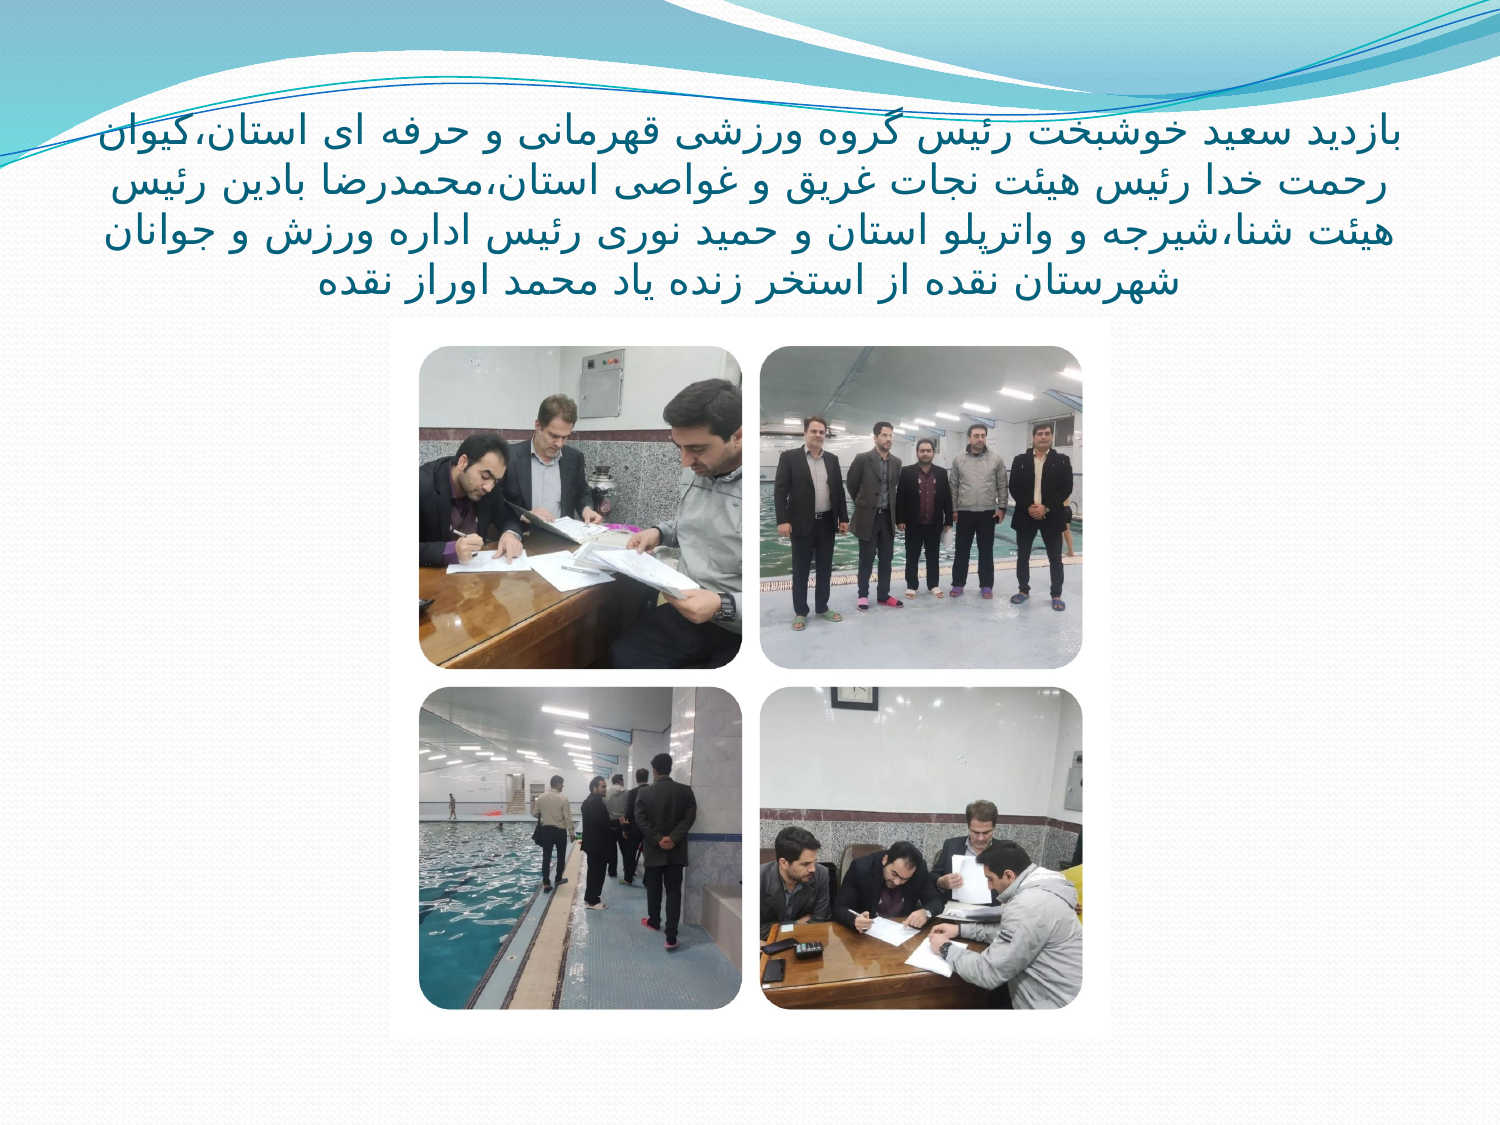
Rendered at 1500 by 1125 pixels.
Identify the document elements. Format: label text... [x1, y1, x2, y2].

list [389, 317, 1111, 1038]
title بازدید سعید خوشبخت رئیس گروه ورزشی قهرمانی و حرفه ای استان،کیوان رحمت خدا رئیس هیئت نجات غریق و غواصی استان،محمدرضا بادین رئیس هیئت شنا،شیرجه و واترپلو استان و حمید نوری رئیس اداره ورزش و جوانان شهرستان نقده از استخر زنده یاد محمد اوراز نقده [75, 115, 1425, 303]
